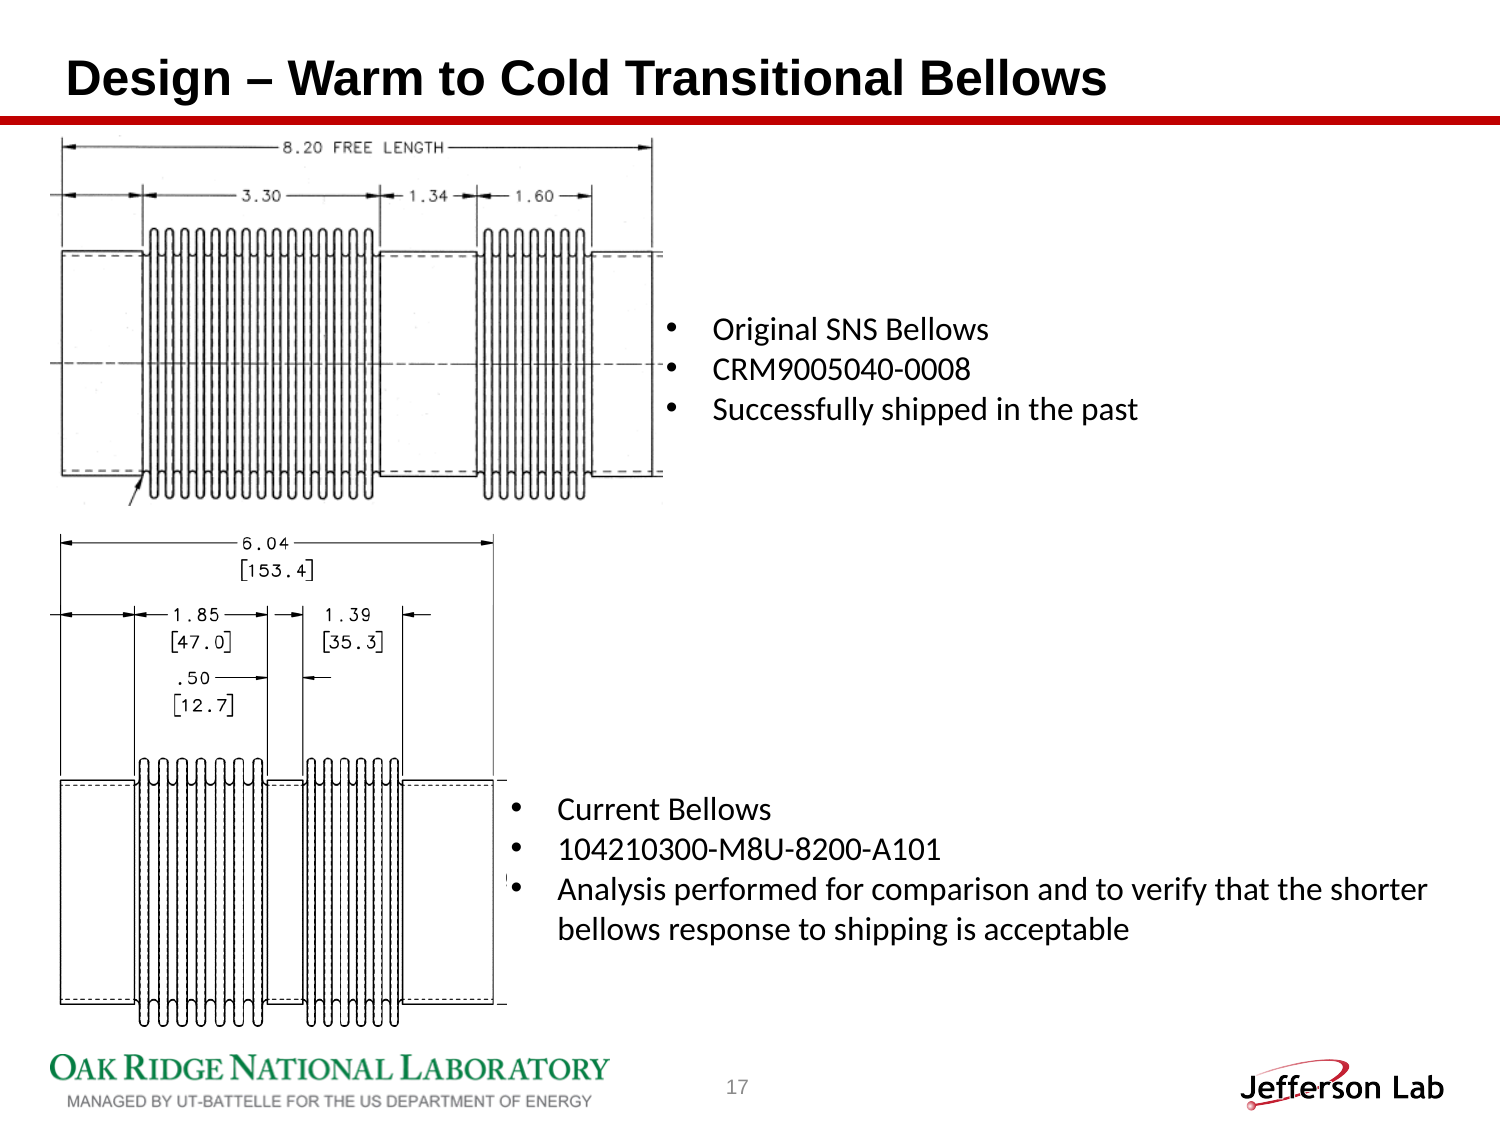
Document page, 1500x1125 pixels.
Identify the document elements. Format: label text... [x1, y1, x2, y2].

picture [50, 1054, 610, 1112]
text_box Original SNS Bellows CRM9005040-0008 Successfully shipped in the past [663, 299, 1189, 435]
title Design – Warm to Cold Transitional Bellows [50, 39, 1440, 120]
slide_number 17 [693, 1060, 782, 1111]
picture [50, 134, 663, 507]
picture [50, 525, 507, 1035]
text_box Current Bellows 104210300-M8U-8200-A101 Analysis performed for comparison and to verify that the shorter bellows response to shipping is acceptable [507, 780, 1480, 955]
picture [1238, 1051, 1457, 1122]
